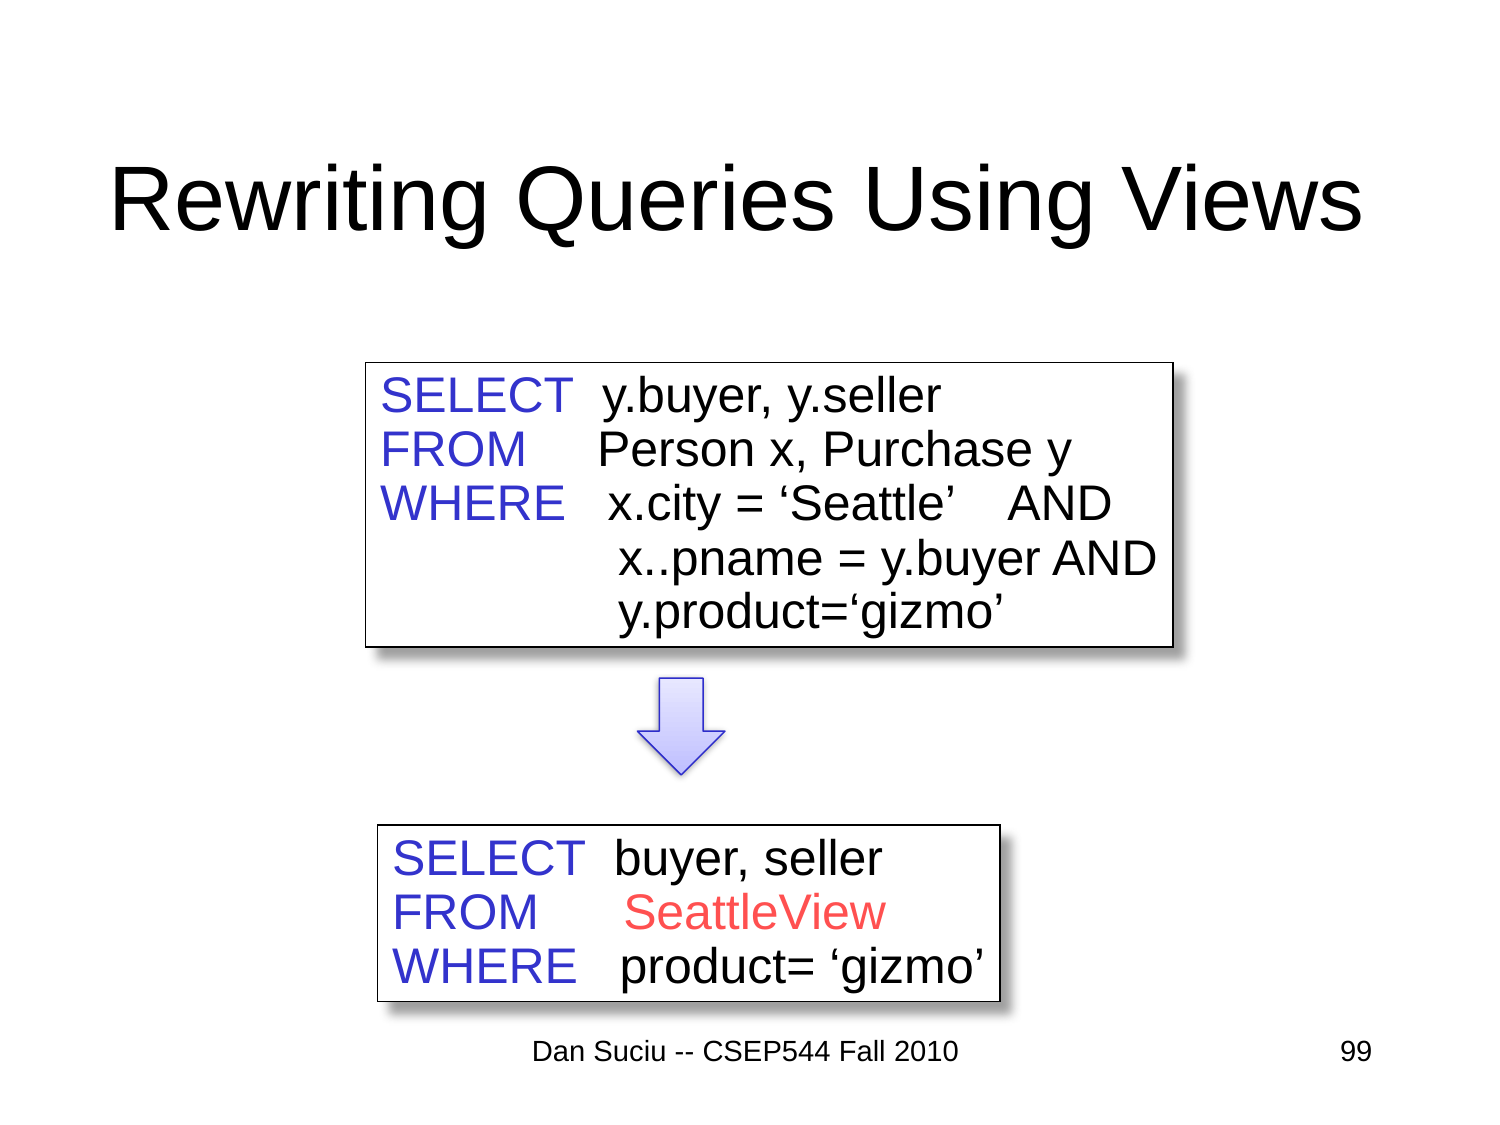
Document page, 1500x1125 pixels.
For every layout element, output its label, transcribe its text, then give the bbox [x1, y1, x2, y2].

text_box SELECT y.buyer, y.seller FROM Person x, Purchase y WHERE x.city = ‘Seattle’ AND x..pname = y.buyer AND y.product=‘gizmo’ [365, 362, 1173, 648]
title Rewriting Queries Using Views [87, 99, 1388, 288]
text_box SELECT buyer, seller FROM SeattleView WHERE product= ‘gizmo’ [377, 824, 1001, 1002]
slide_number 99 [1074, 1024, 1388, 1101]
footer Dan Suciu -- CSEP544 Fall 2010 [512, 1024, 988, 1101]
text_box [636, 677, 726, 776]
